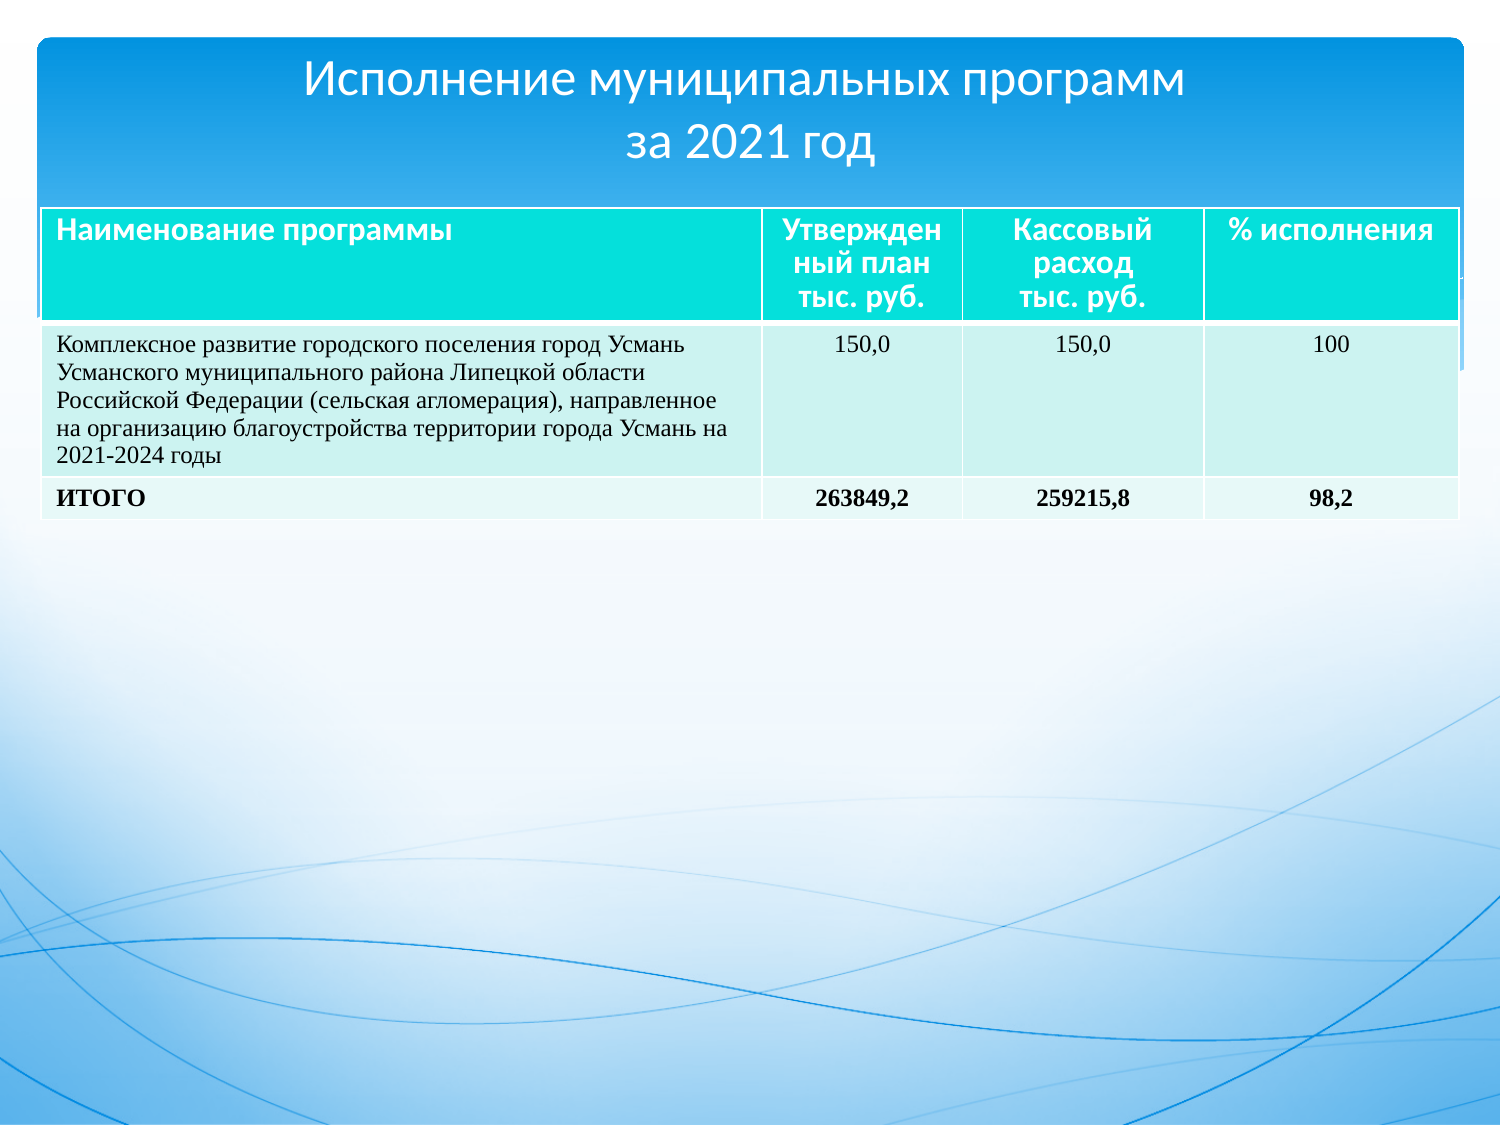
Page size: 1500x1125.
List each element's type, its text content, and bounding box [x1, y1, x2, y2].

table_cell 263849,2 [763, 478, 962, 519]
table_cell 98,2 [1205, 478, 1458, 519]
table_header Наименование программы [42, 209, 761, 320]
table_header % исполнения [1205, 209, 1458, 320]
table_cell 259215,8 [963, 478, 1203, 519]
table_header Утвержденный план тыс. руб. [763, 209, 962, 320]
table_cell 100 [1205, 326, 1458, 476]
table_cell 150,0 [963, 326, 1203, 476]
title Исполнение муниципальных программ за 2021 год [75, 0, 1426, 178]
table_header Кассовый расход тыс. руб. [963, 209, 1203, 320]
table_cell 150,0 [763, 326, 962, 476]
table_cell ИТОГО [42, 478, 761, 519]
table_cell Комплексное развитие городского поселения город Усмань Усманского муниципального района Липецкой области Российской Федерации (сельская агломерация), направленное на организацию благоустройства территории города Усмань на 2021-2024 годы [42, 326, 761, 476]
